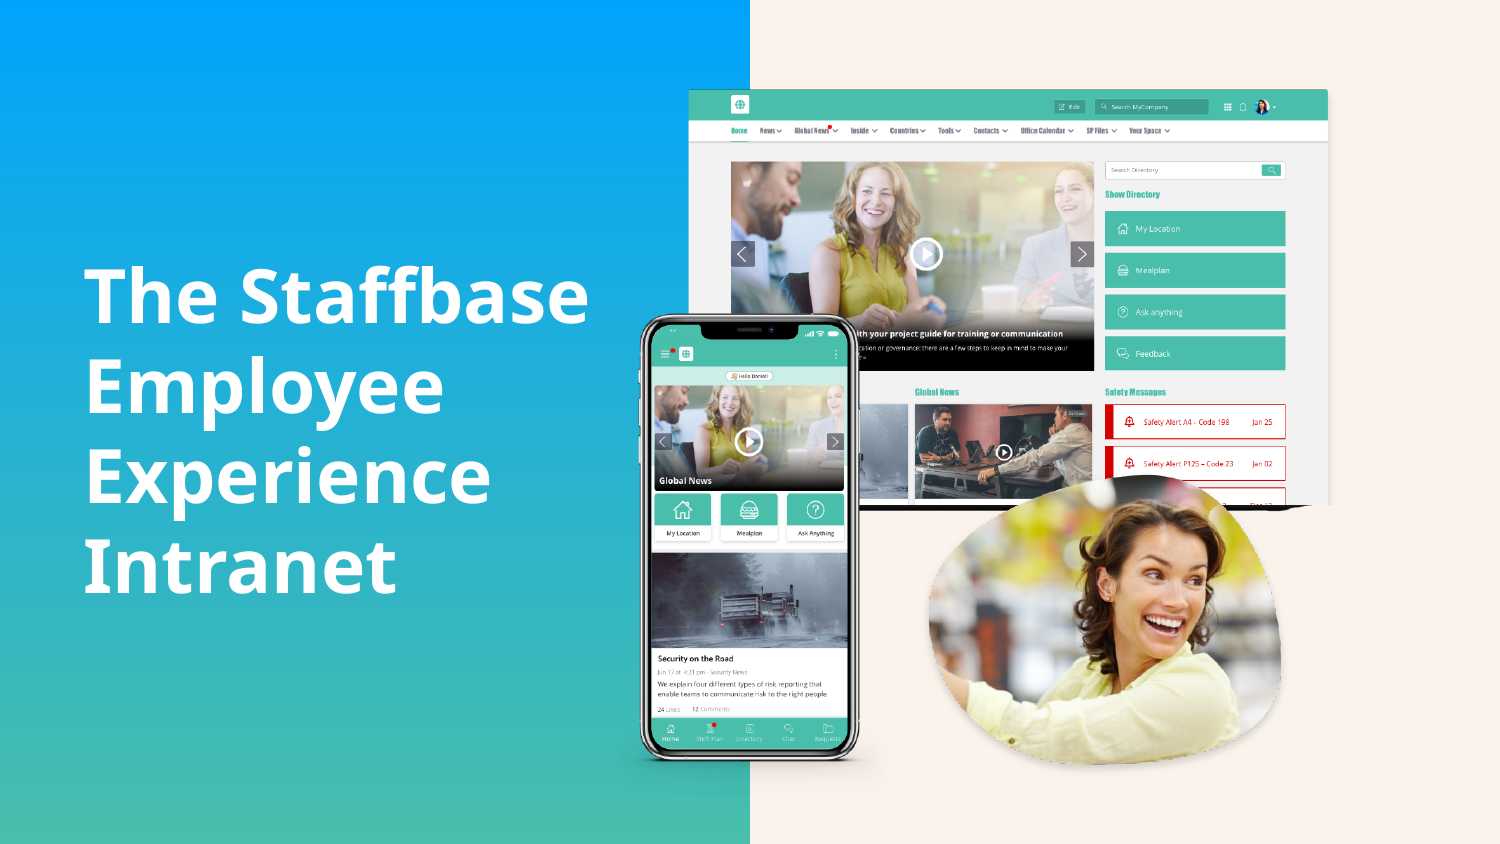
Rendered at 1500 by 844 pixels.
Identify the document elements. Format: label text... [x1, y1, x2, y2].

text_box [0, 0, 750, 844]
text_box The Staffbase Employee Experience Intranet [68, 290, 593, 624]
picture [598, 71, 1371, 807]
